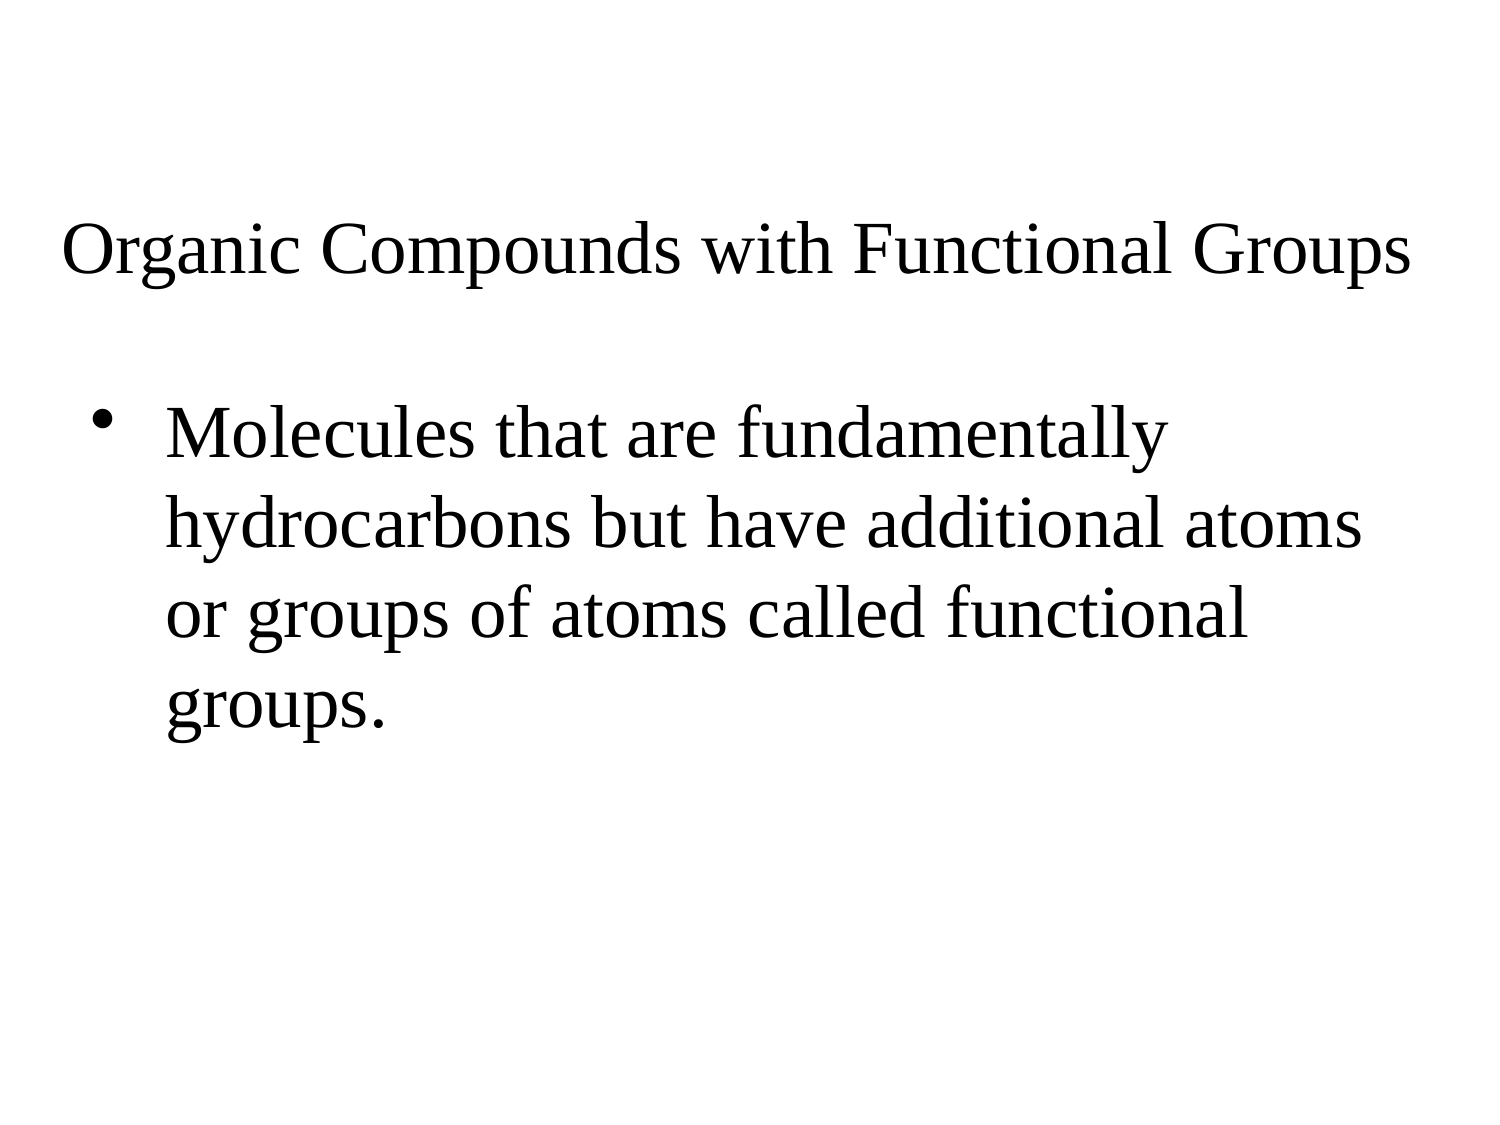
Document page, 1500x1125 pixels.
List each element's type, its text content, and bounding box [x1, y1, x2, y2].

list Molecules that are fundamentally hydrocarbons but have additional atoms or groups of atoms called functional groups. [75, 537, 1425, 813]
title Organic Compounds with Functional Groups [37, 149, 1438, 338]
list Molecules that are fundamentally hydrocarbons but have additional atoms or groups of atoms called functional groups. [75, 375, 1425, 536]
